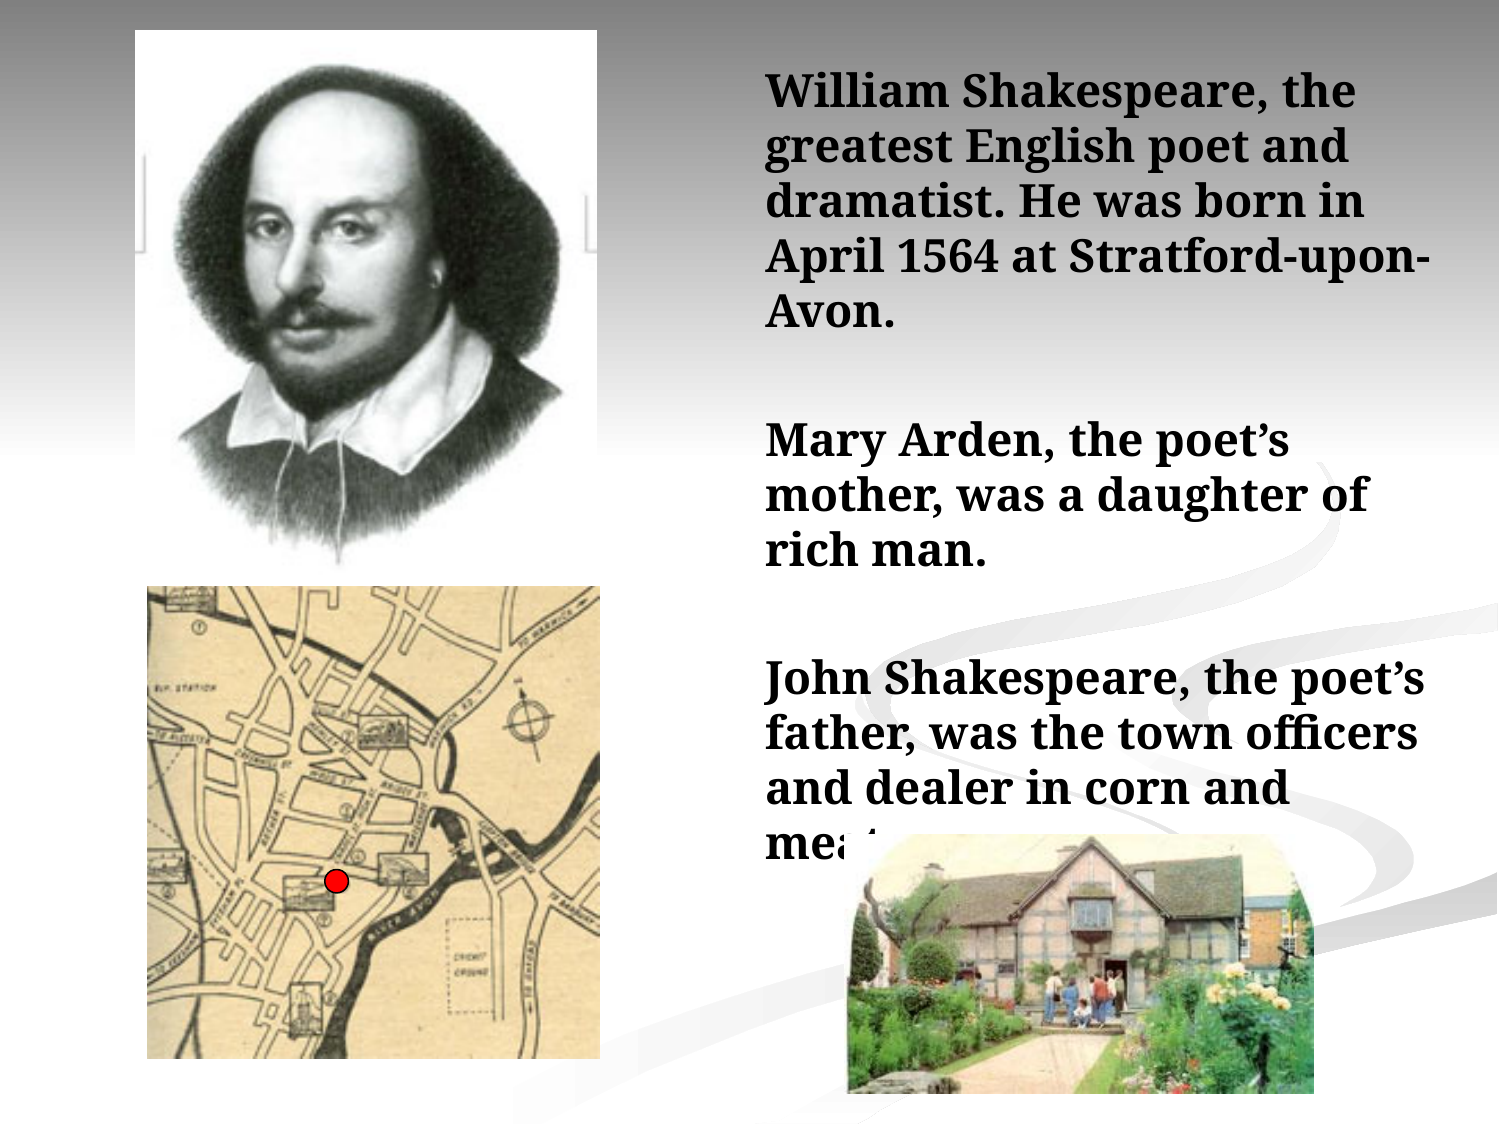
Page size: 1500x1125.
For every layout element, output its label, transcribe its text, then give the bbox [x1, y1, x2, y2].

picture [147, 585, 600, 1059]
list William Shakespeare, the greatest English poet and dramatist. He was born in April 1564 at Stratford-upon-Avon. Mary Arden, the poet’s mother, was a daughter of rich man. John Shakespeare, the poet’s father, was the town officers and dealer in corn and meat. [749, 54, 1447, 916]
picture [844, 833, 1314, 1094]
picture [135, 30, 597, 575]
